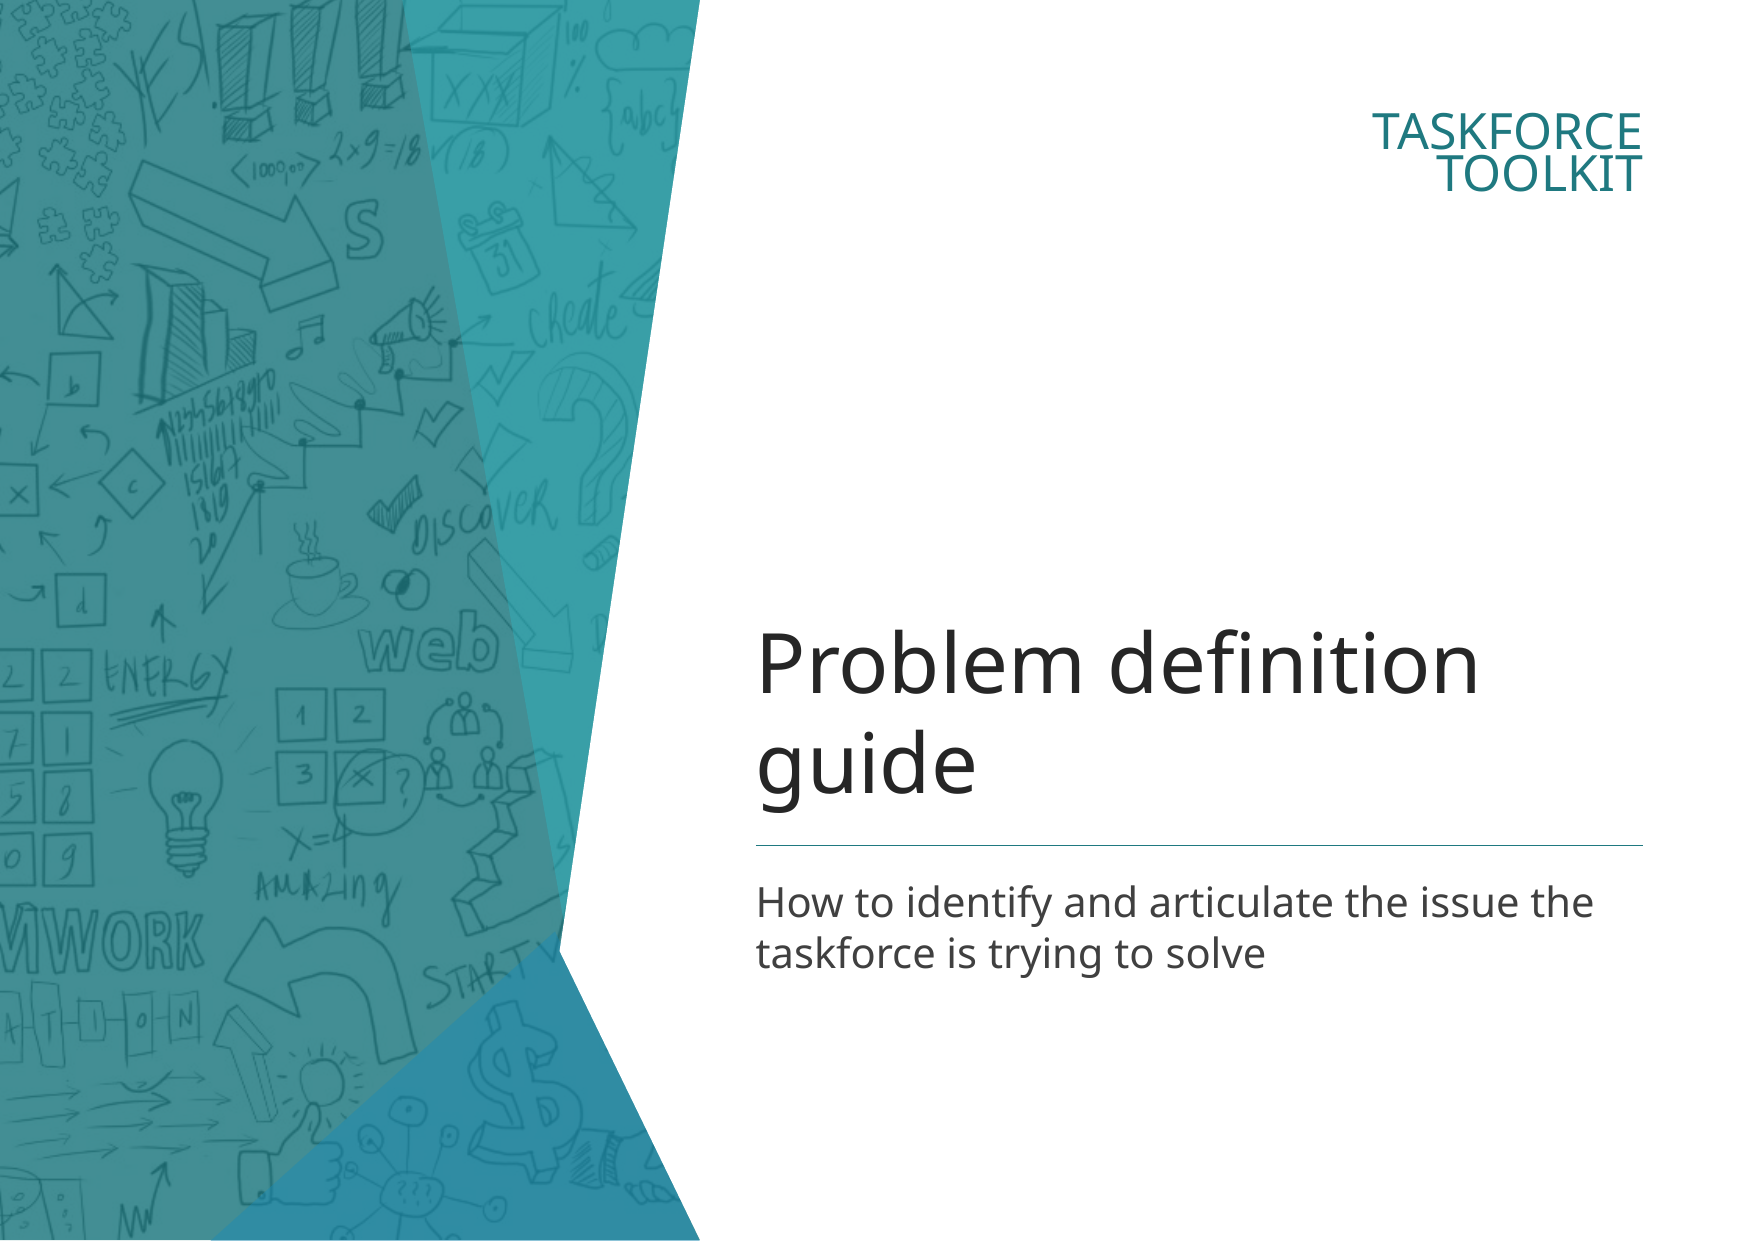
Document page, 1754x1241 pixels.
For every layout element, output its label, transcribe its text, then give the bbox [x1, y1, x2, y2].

title Problem definition guide [755, 595, 1643, 811]
list How to identify and articulate the issue the taskforce is trying to solve [755, 876, 1643, 1062]
